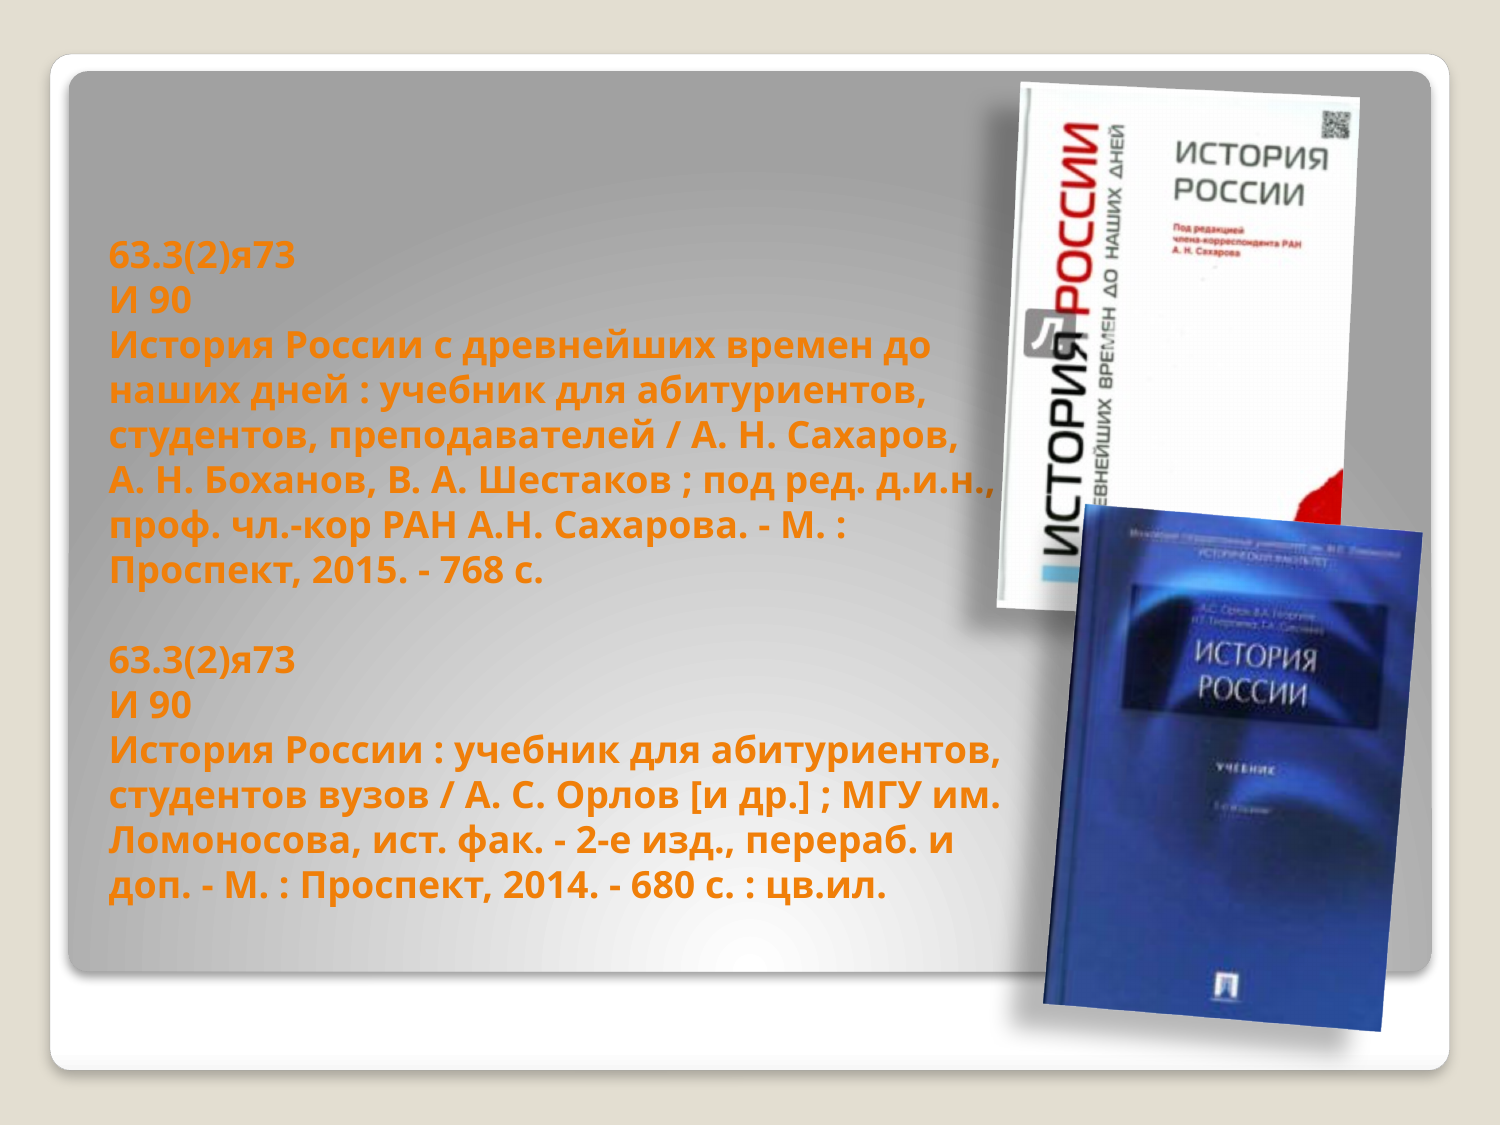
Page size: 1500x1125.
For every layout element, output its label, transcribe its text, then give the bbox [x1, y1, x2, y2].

title 63.3(2)я73 И 90 История России с древнейших времен до наших дней : учебник для абитуриентов, студентов, преподавателей / А. Н. Сахаров, А. Н. Боханов, В. А. Шестаков ; под ред. д.и.н., проф. чл.-кор РАН А.Н. Сахарова. - М. : Проспект, 2015. - 768 с. 63.3(2)я73 И 90 История России : учебник для абитуриентов, студентов вузов / А. С. Орлов [и др.] ; МГУ им. Ломоносова, ист. фак. - 2-е изд., перераб. и доп. - М. : Проспект, 2014. - 680 с. : цв.ил. [93, 140, 1020, 1125]
picture [997, 82, 1422, 1031]
